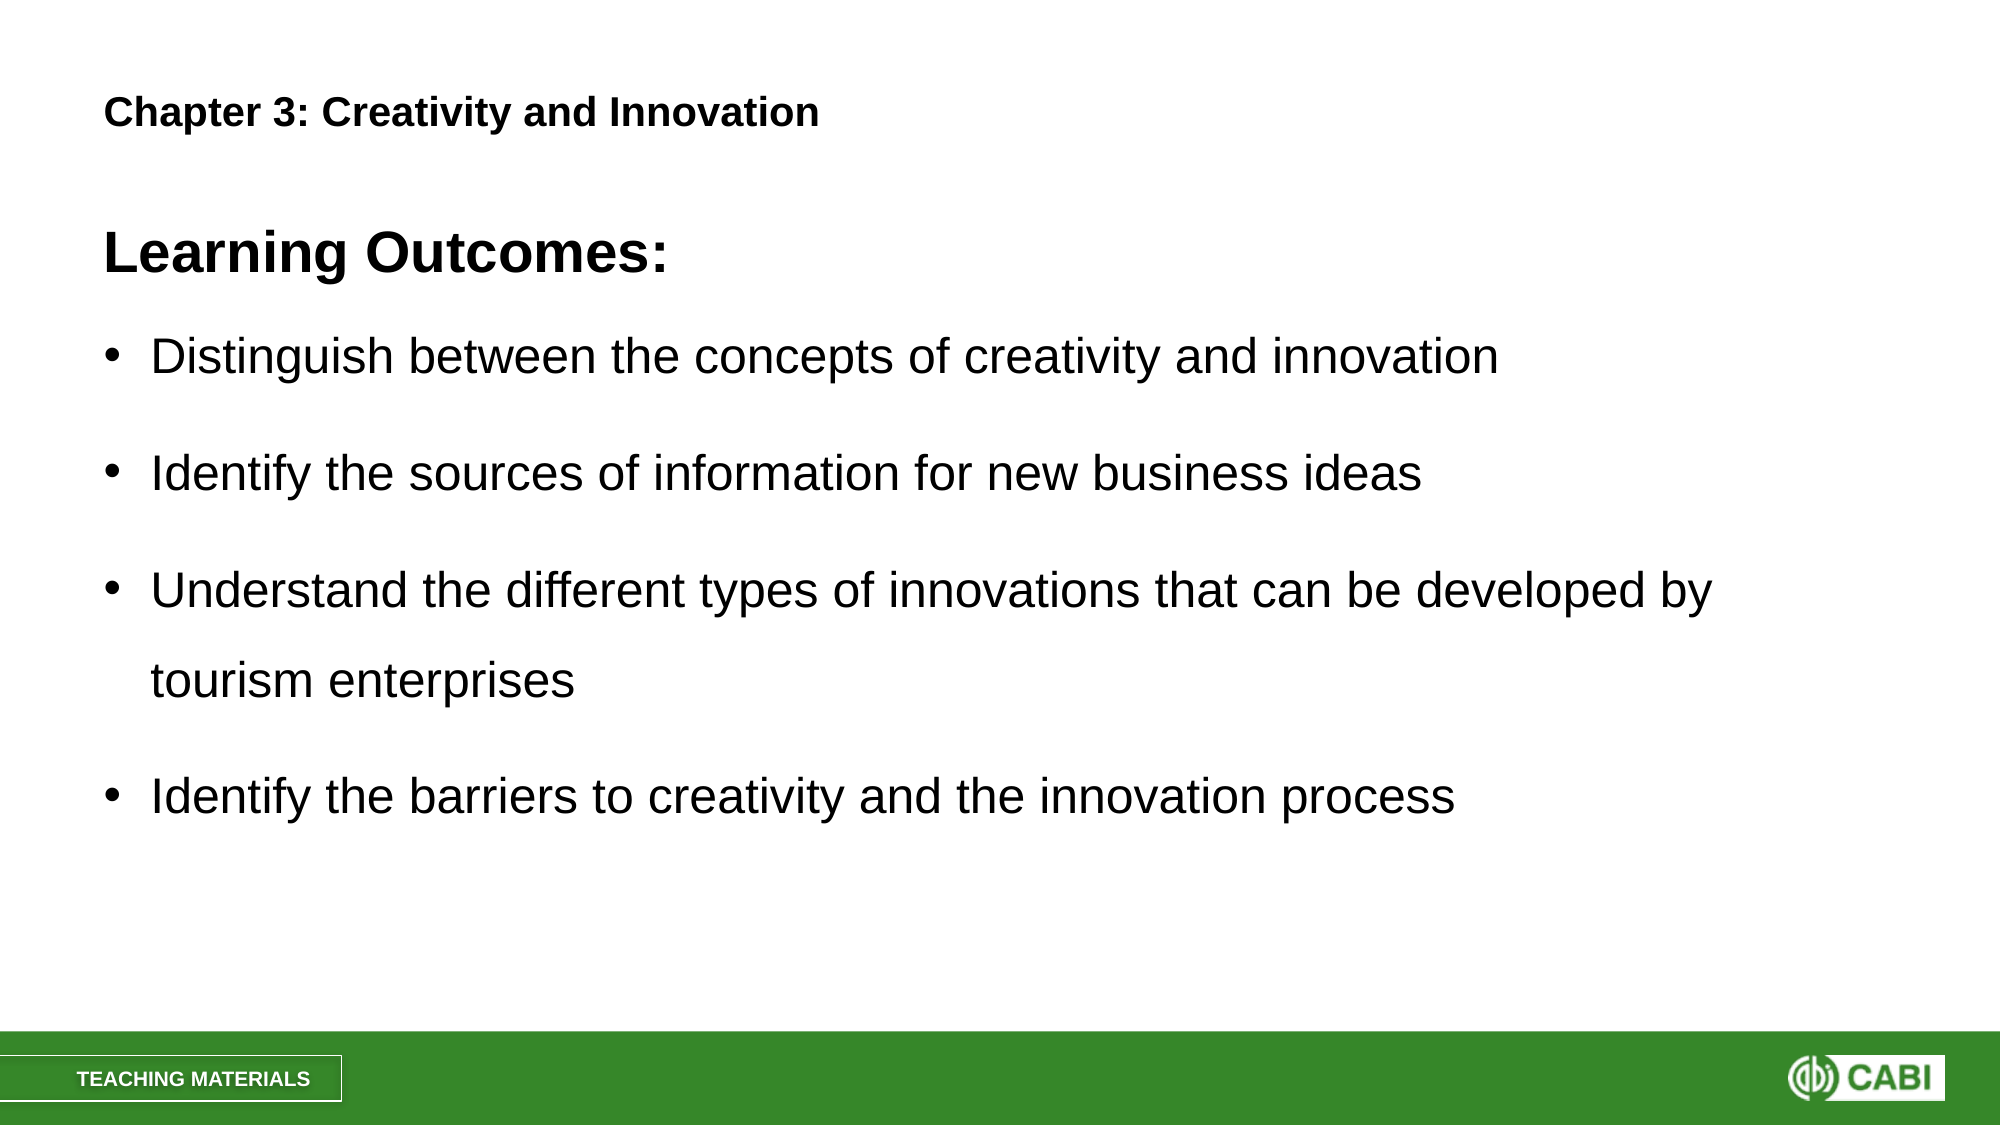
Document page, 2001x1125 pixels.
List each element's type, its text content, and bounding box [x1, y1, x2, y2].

list Learning Outcomes: Distinguish between the concepts of creativity and innovation Identify the sources of information for new business ideas Understand the different types of innovations that can be developed by tourism enterprises Identify the barriers to creativity and the innovation process [88, 206, 1861, 915]
picture [1788, 1055, 1945, 1101]
title Chapter 3: Creativity and Innovation [88, 76, 1835, 209]
